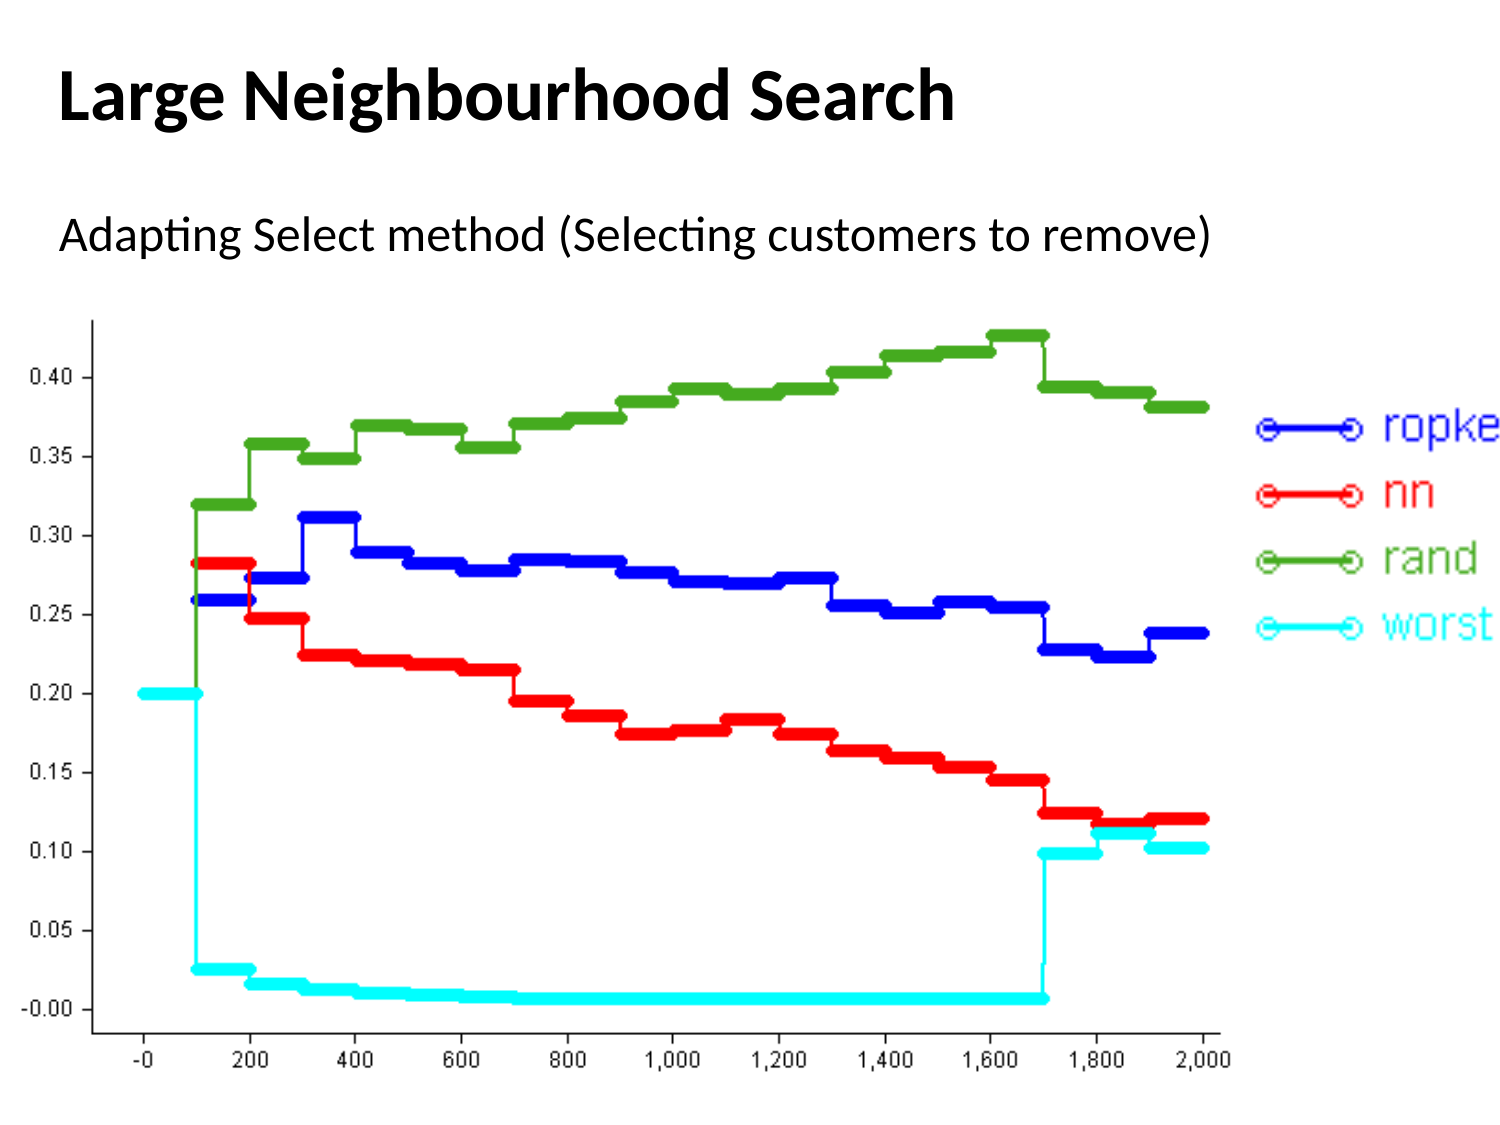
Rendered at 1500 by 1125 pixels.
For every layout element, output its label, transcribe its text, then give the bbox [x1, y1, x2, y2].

list Adapting Select method (Selecting customers to remove) [58, 208, 1447, 361]
picture [0, 302, 1500, 1125]
title Large Neighbourhood Search [58, 45, 1211, 185]
